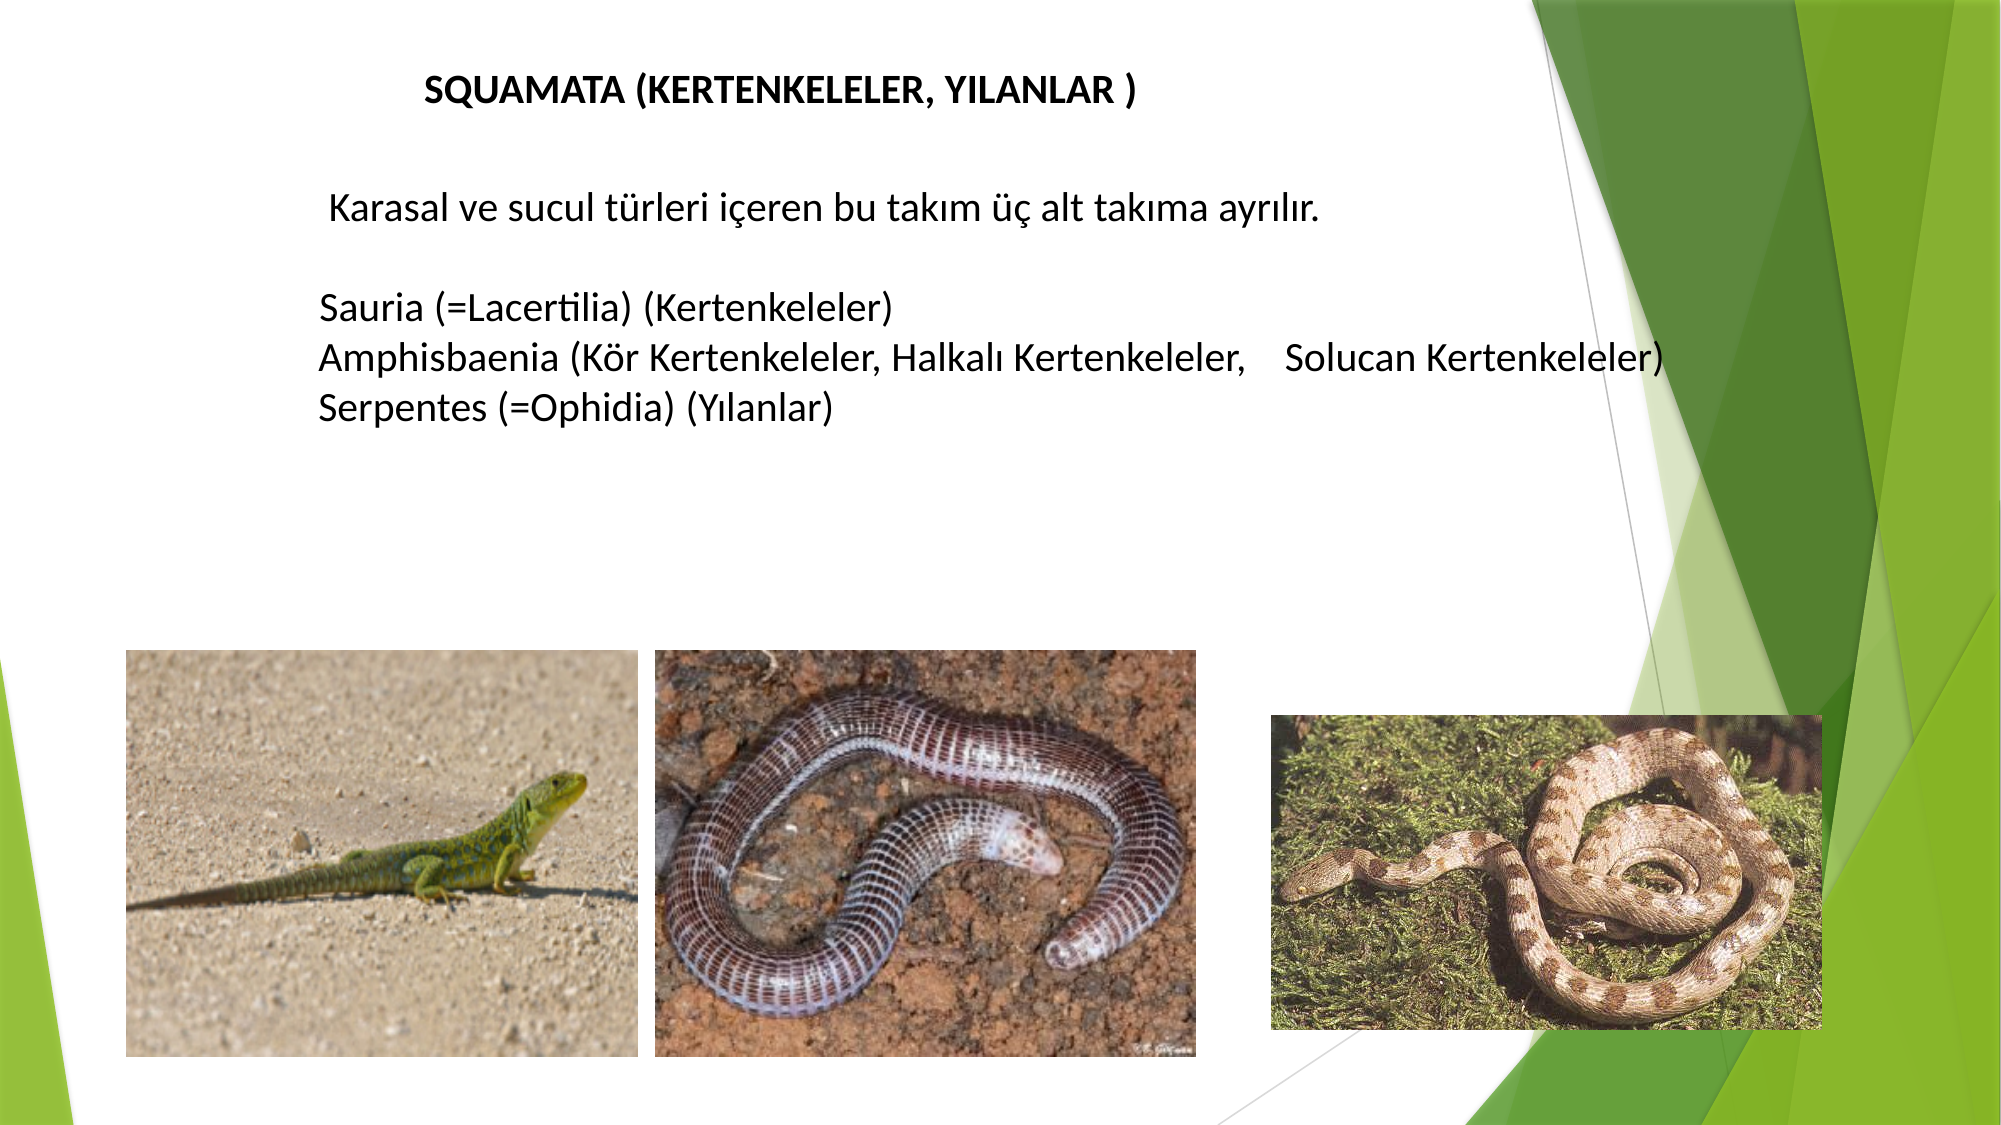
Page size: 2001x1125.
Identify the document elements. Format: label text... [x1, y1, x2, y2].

picture [654, 650, 1196, 1057]
text_box Karasal ve sucul türleri içeren bu takım üç alt takıma ayrılır. Sauria (=Lacertilia) (Kertenkeleler) Amphisbaenia (Kör Kertenkeleler, Halkalı Kertenkeleler, Solucan Kertenkeleler) Serpentes (=Ophidia) (Yılanlar) [66, 171, 1745, 437]
picture [1271, 715, 1822, 1031]
text_box SQUAMATA (KERTENKELELER, YILANLAR ) [409, 54, 1297, 120]
picture [125, 650, 638, 1057]
